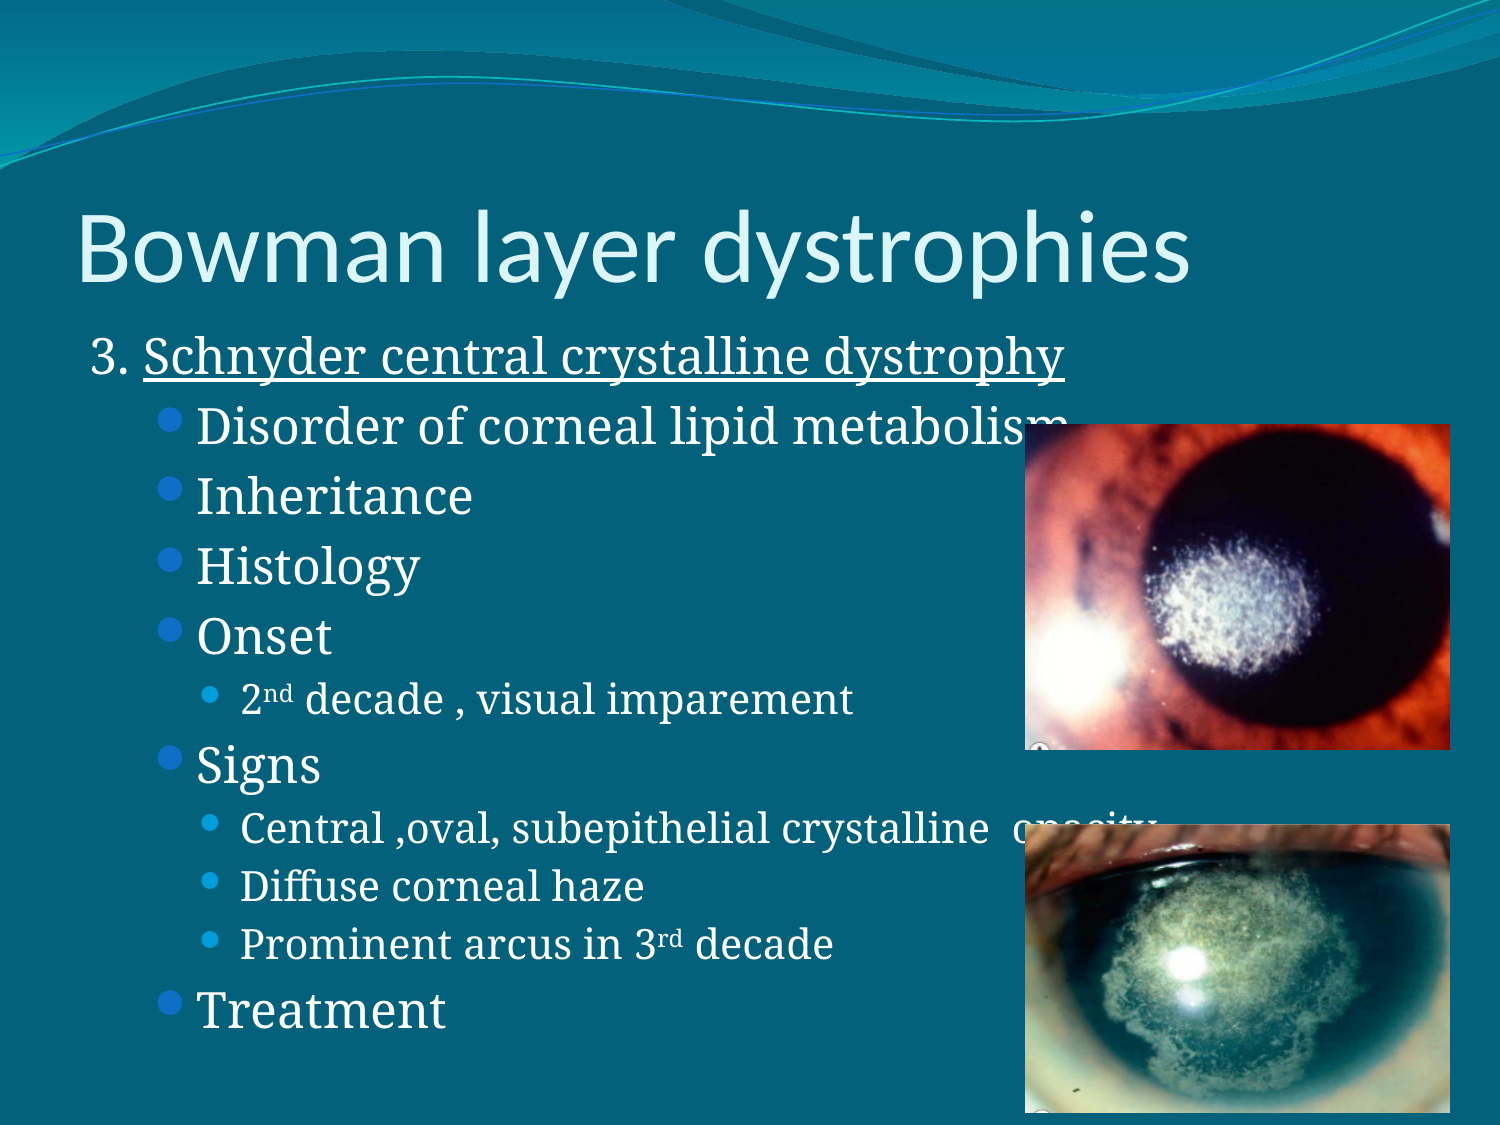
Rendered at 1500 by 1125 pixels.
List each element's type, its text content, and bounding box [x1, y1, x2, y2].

list 3. Schnyder central crystalline dystrophy Disorder of corneal lipid metabolism Inheritance Histology Onset 2nd decade , visual imparement Signs Central ,oval, subepithelial crystalline opacity Diffuse corneal haze Prominent arcus in 3rd decade Treatment [75, 317, 1425, 1038]
picture [1024, 824, 1449, 1112]
picture [1026, 424, 1449, 749]
title Bowman layer dystrophies [75, 115, 1425, 303]
